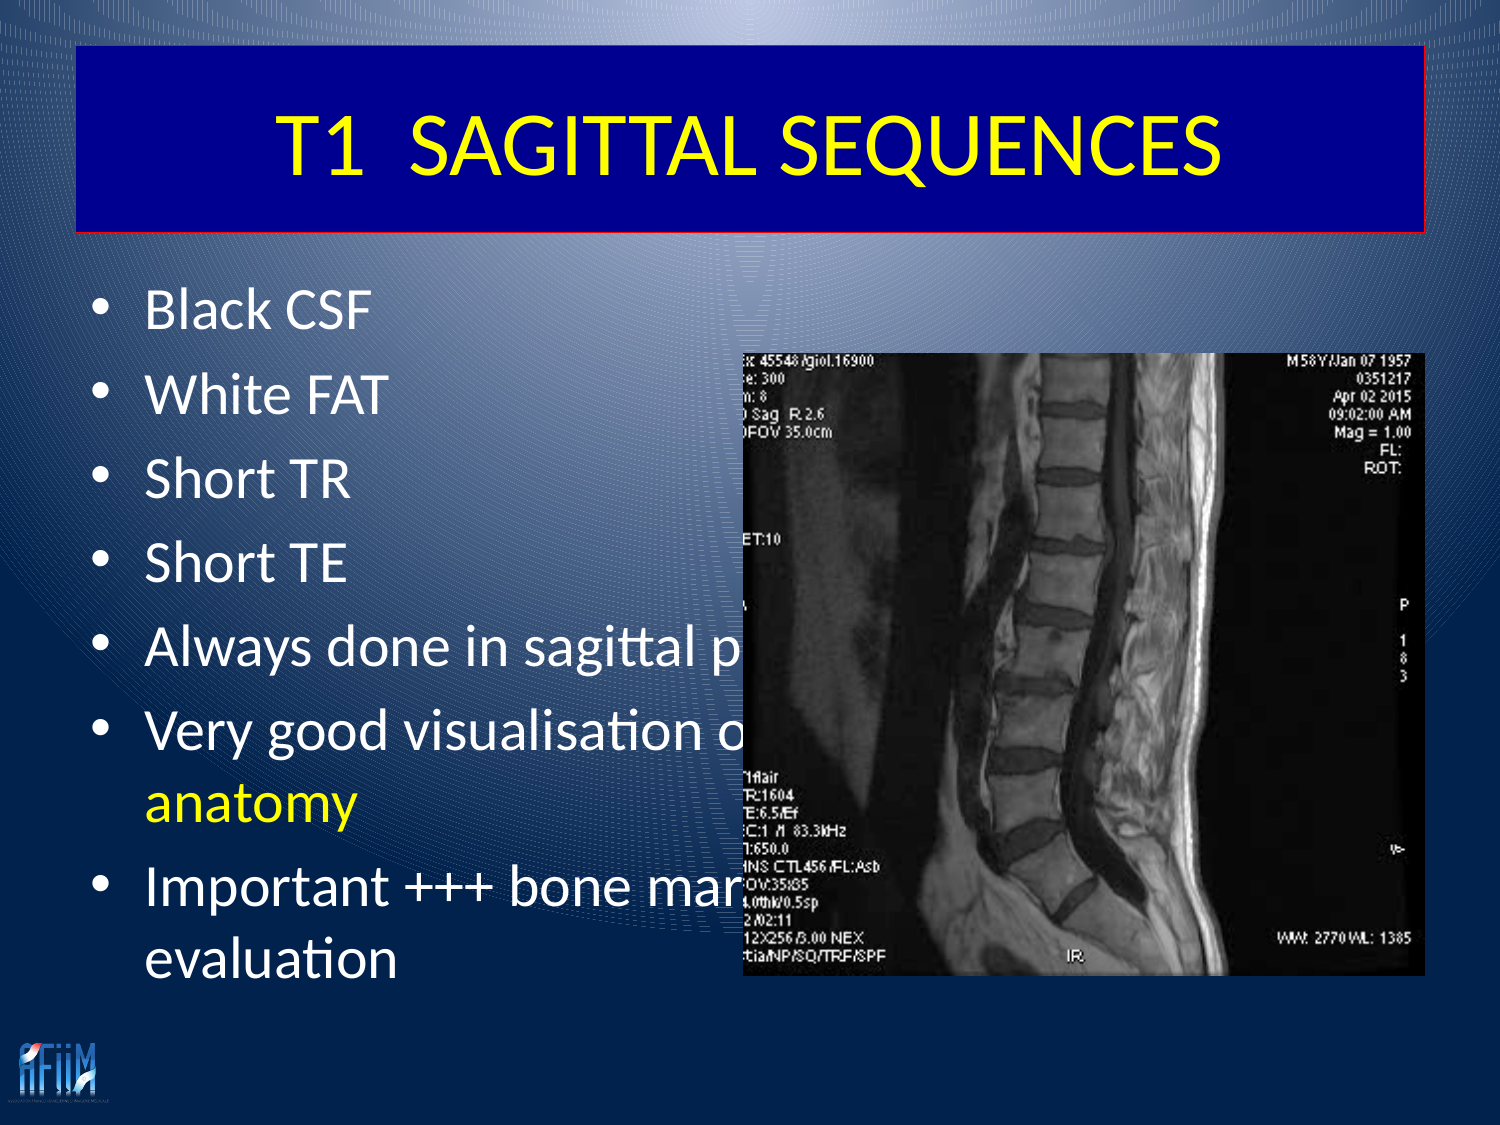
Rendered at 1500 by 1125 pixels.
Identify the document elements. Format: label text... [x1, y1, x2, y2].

title T1 SAGITTAL SEQUENCES [75, 45, 1425, 233]
picture [3, 1037, 113, 1108]
picture [743, 352, 1426, 976]
list Black CSF White FAT Short TR Short TE Always done in sagittal plane Very good visualisation of anatomy Important +++ bone marrow evaluation [75, 262, 875, 1005]
